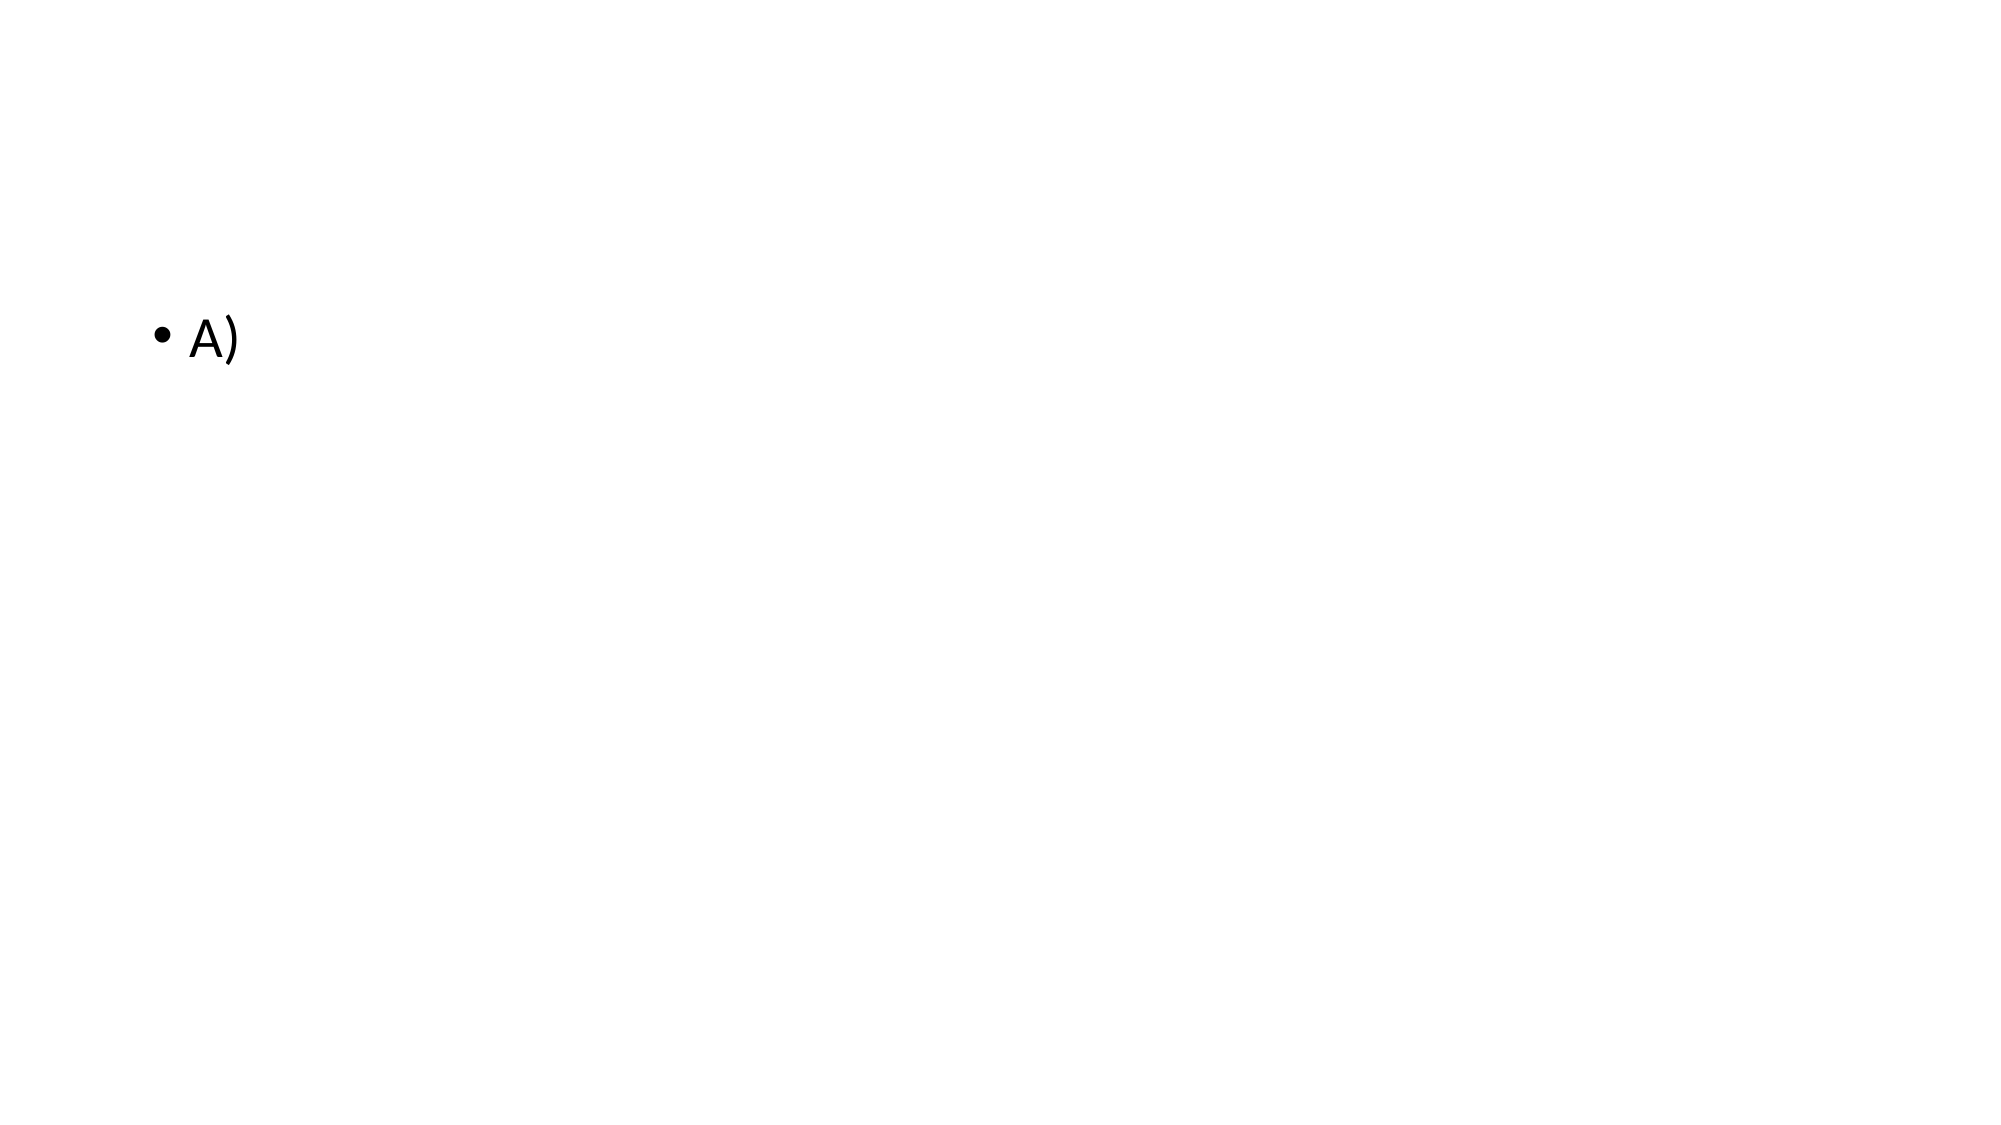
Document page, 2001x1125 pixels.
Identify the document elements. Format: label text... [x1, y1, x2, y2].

list A) [137, 299, 1863, 1014]
